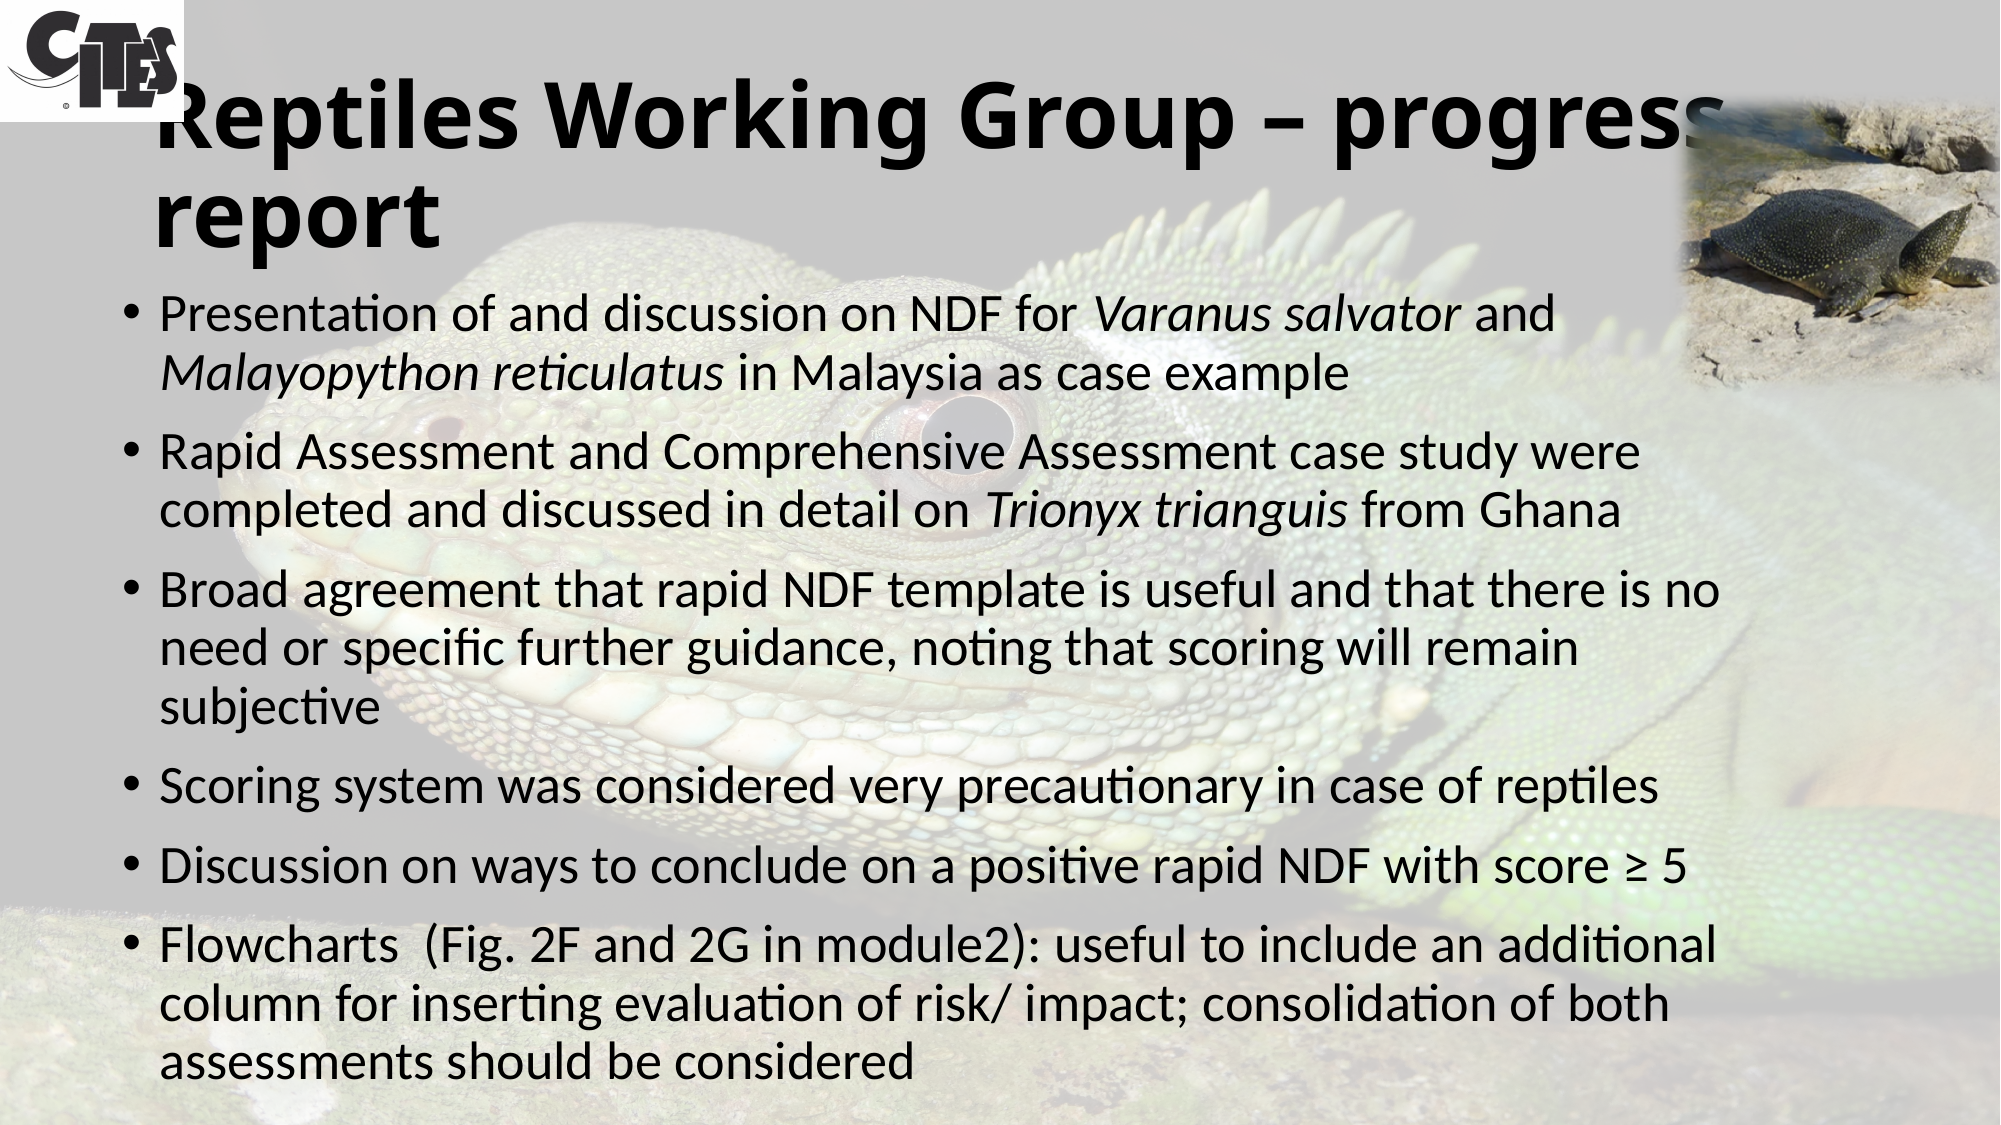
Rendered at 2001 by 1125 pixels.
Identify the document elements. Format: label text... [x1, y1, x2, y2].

list Presentation of and discussion on NDF for Varanus salvator and Malayopython reticulatus in Malaysia as case example Rapid Assessment and Comprehensive Assessment case study were completed and discussed in detail on Trionyx trianguis from Ghana Broad agreement that rapid NDF template is useful and that there is no need or specific further guidance, noting that scoring will remain subjective Scoring system was considered very precautionary in case of reptiles Discussion on ways to conclude on a positive rapid NDF with score ≥ 5 Flowcharts (Fig. 2F and 2G in module2): useful to include an additional column for inserting evaluation of risk/ impact; consolidation of both assessments should be considered [107, 277, 1833, 1105]
picture [0, 0, 184, 122]
title Reptiles Working Group – progress report [137, 59, 1863, 278]
picture [1669, 90, 2000, 398]
